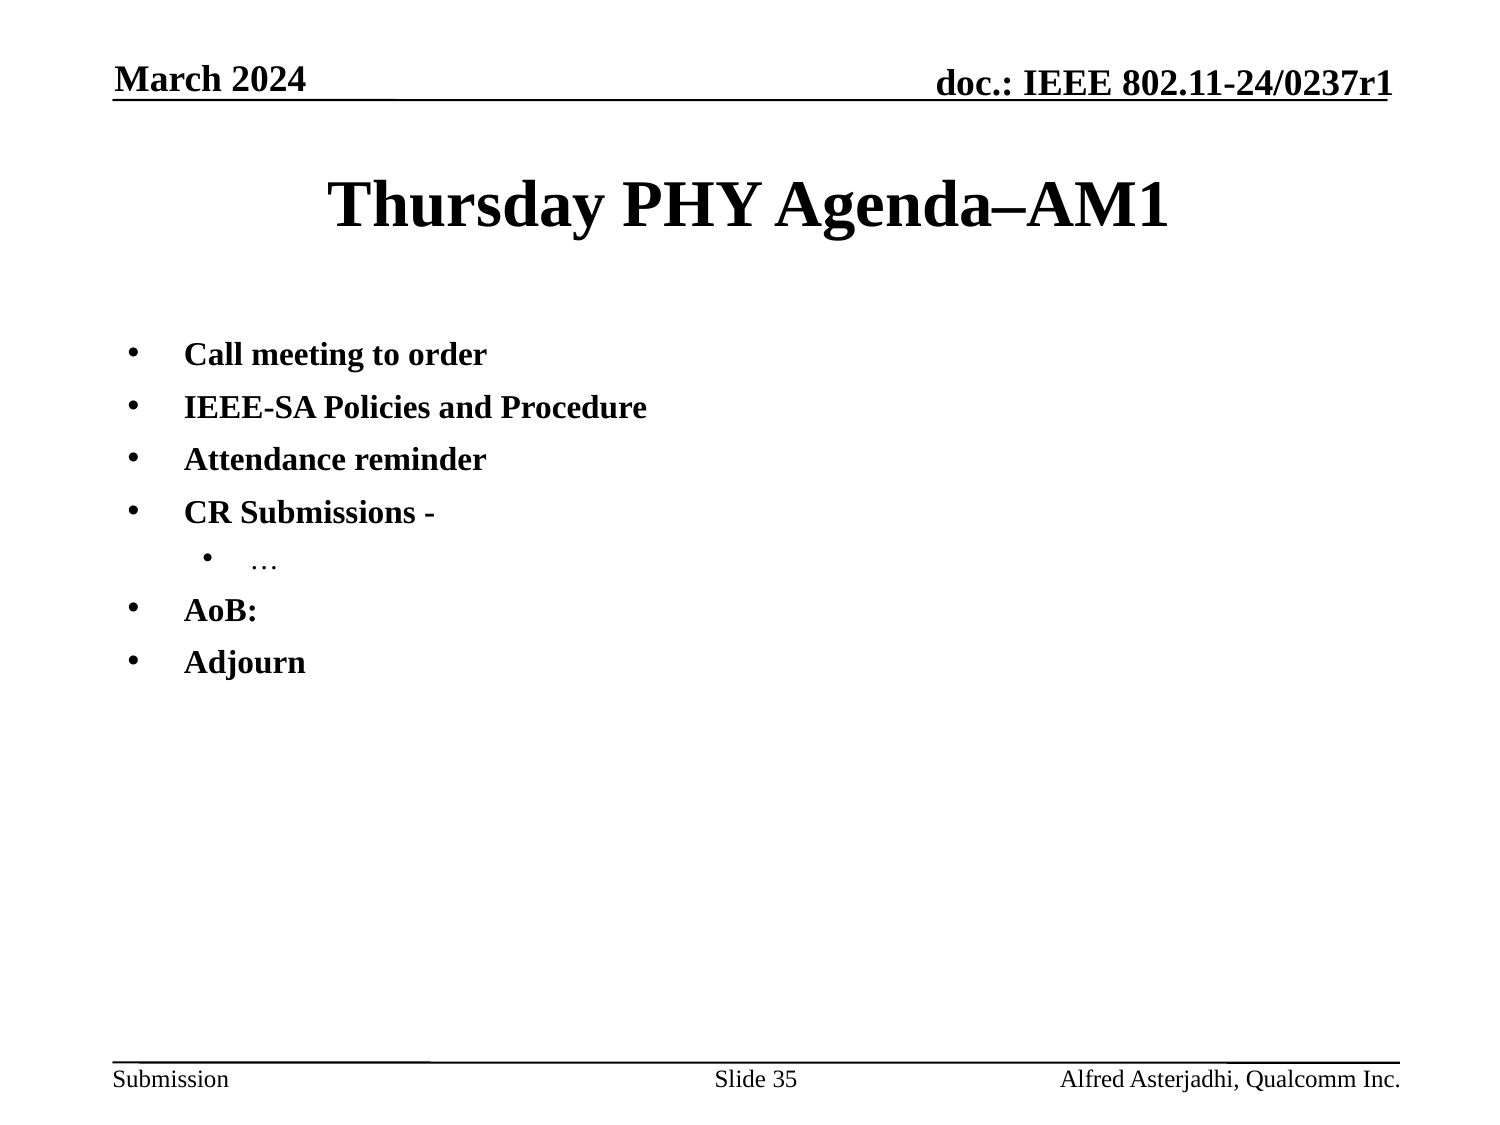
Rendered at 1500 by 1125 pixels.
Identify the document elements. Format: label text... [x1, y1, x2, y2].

list Call meeting to order IEEE-SA Policies and Procedure Attendance reminder CR Submissions - … AoB: Adjourn [112, 324, 1388, 1063]
title Thursday PHY Agenda–AM1 [112, 112, 1388, 288]
footer Alfred Asterjadhi, Qualcomm Inc. [878, 1061, 1402, 1093]
slide_number Slide 35 [712, 1061, 800, 1123]
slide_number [114, 54, 423, 100]
